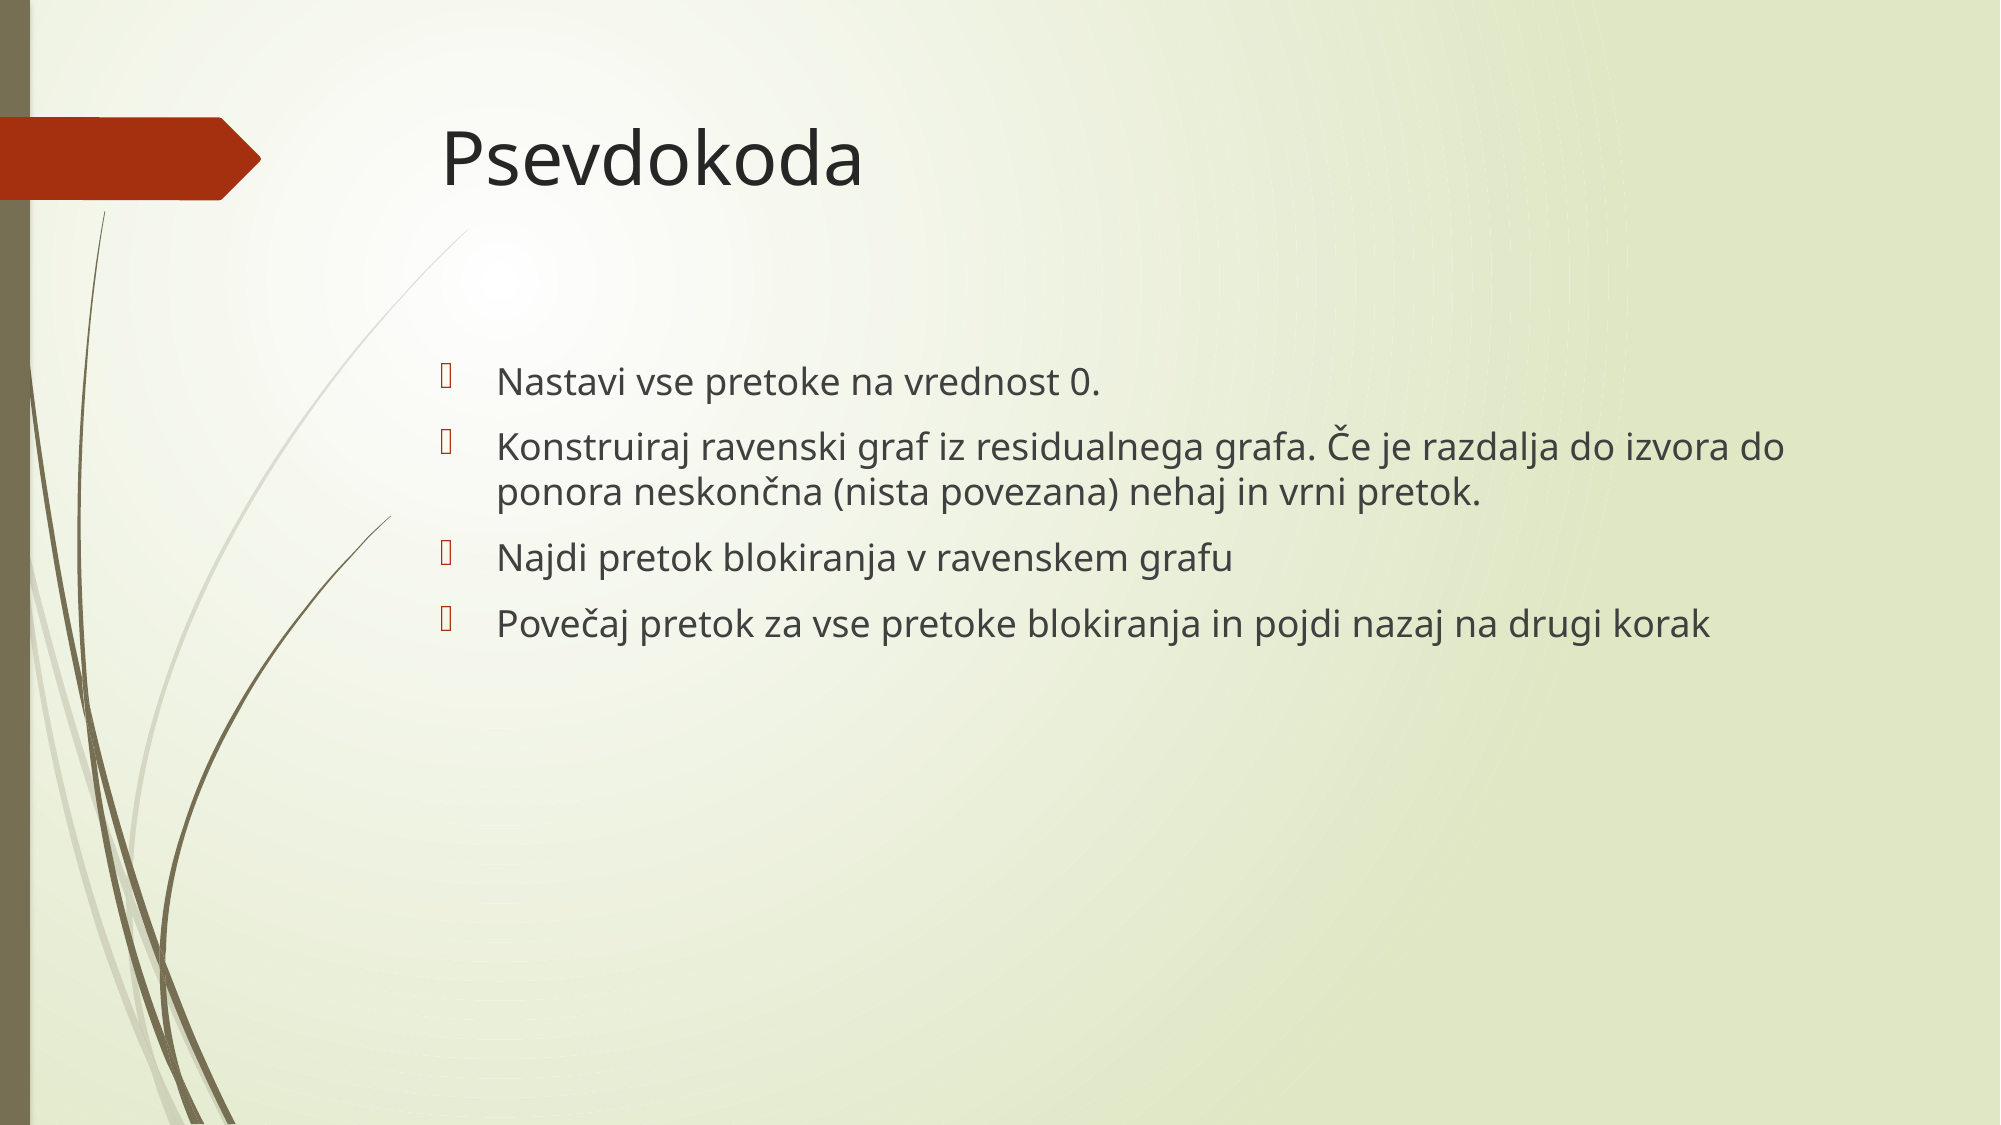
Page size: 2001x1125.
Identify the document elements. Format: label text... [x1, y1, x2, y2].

title Psevdokoda [425, 102, 1888, 313]
list Nastavi vse pretoke na vrednost 0. Konstruiraj ravenski graf iz residualnega grafa. Če je razdalja do izvora do ponora neskončna (nista povezana) nehaj in vrni pretok. Najdi pretok blokiranja v ravenskem grafu Povečaj pretok za vse pretoke blokiranja in pojdi nazaj na drugi korak [424, 350, 1888, 970]
